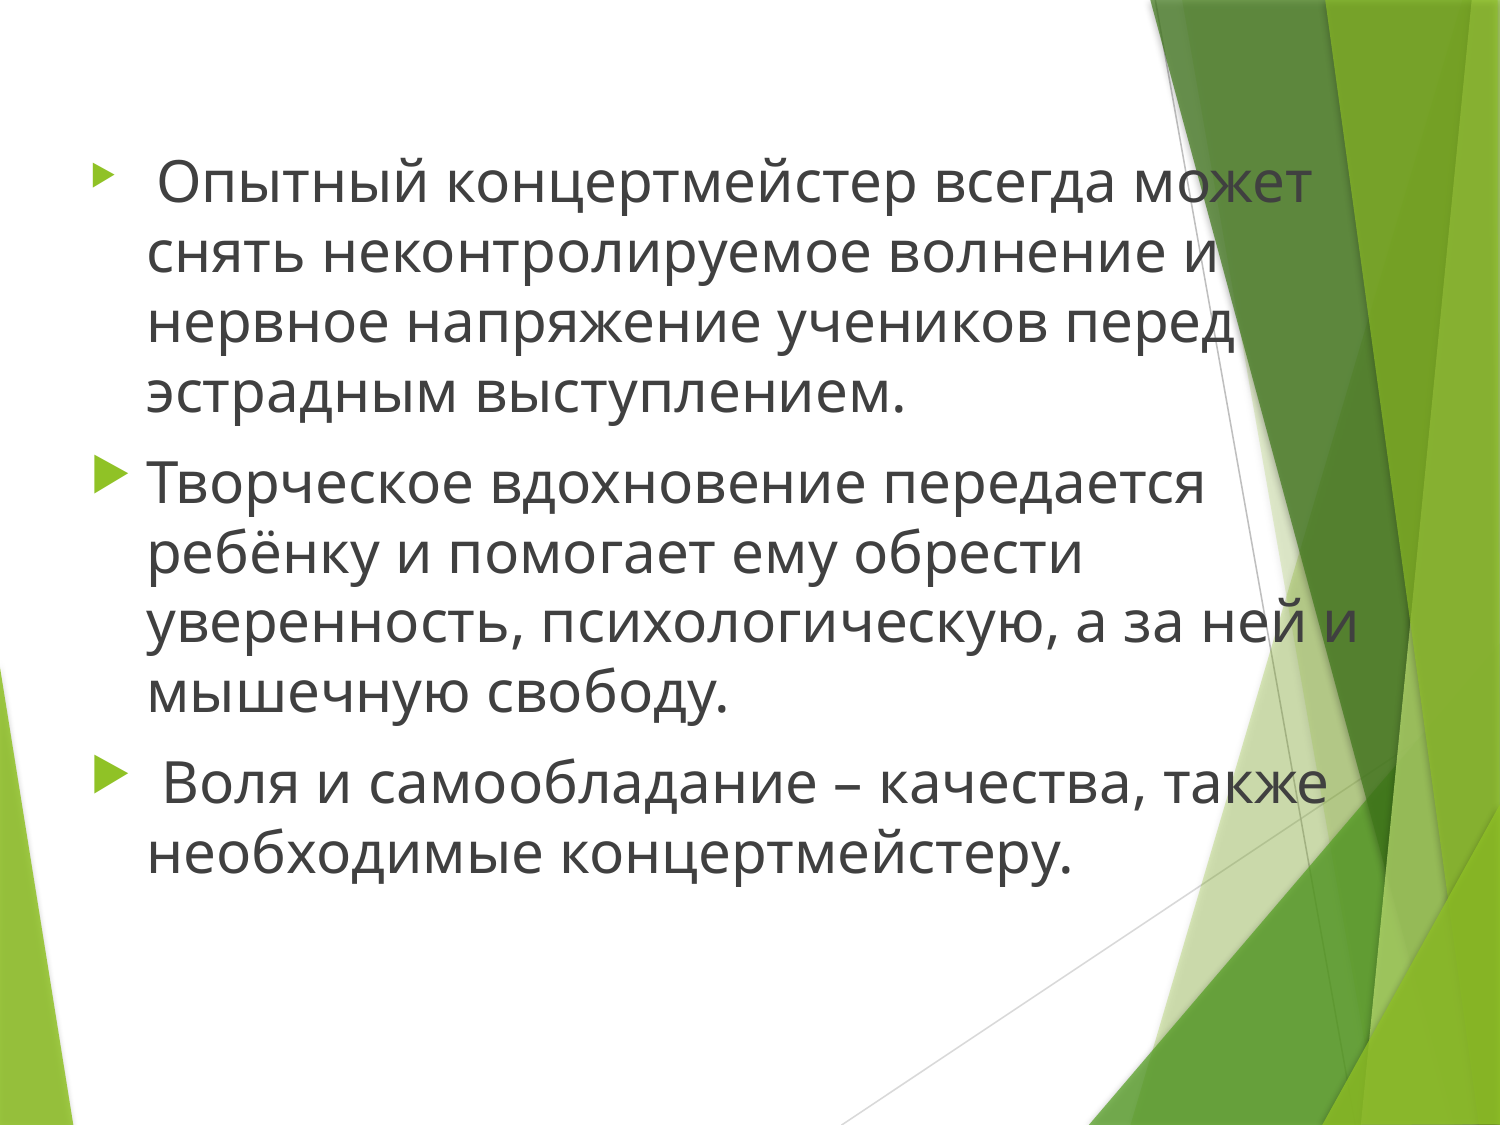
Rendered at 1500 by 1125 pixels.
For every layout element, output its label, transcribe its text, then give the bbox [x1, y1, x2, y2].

list Опытный концертмейстер всегда может снять неконтролируемое волнение и нервное напряжение учеников перед эстрадным выступлением. Творческое вдохновение передается ребёнку и помогает ему обрести уверенность, психологическую, а за ней и мышечную свободу. Воля и самообладание – качества, также необходимые концертмейстеру. [75, 137, 1425, 1005]
